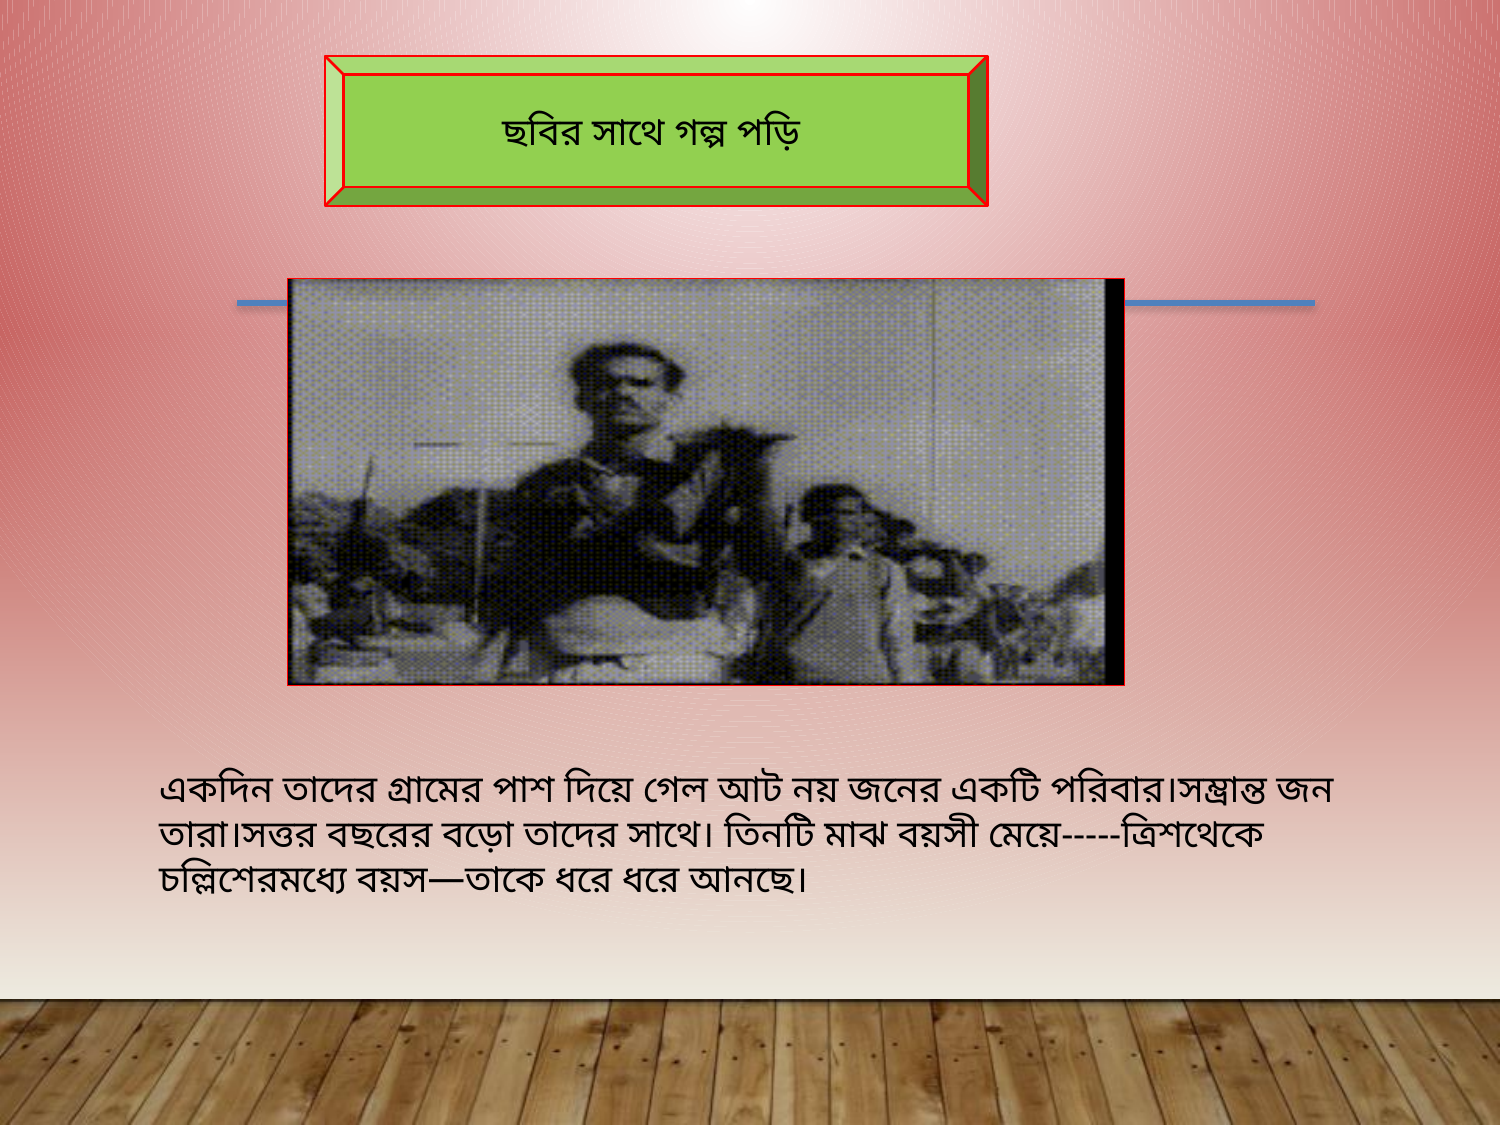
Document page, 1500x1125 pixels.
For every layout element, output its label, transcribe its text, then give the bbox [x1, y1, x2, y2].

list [287, 277, 1126, 687]
text_box একদিন তাদের গ্রামের পাশ দিয়ে গেল আট নয় জনের একটি পরিবার।সম্ভ্রান্ত জন তারা।সত্তর বছরের বড়ো তাদের সাথে। তিনটি মাঝ বয়সী মেয়ে-----ত্রিশথেকে চল্লিশেরমধ্যে বয়স—তাকে ধরে ধরে আনছে। [144, 758, 1407, 908]
picture [0, 999, 1500, 1125]
text_box ছবির সাথে গল্প পড়ি [324, 55, 989, 207]
